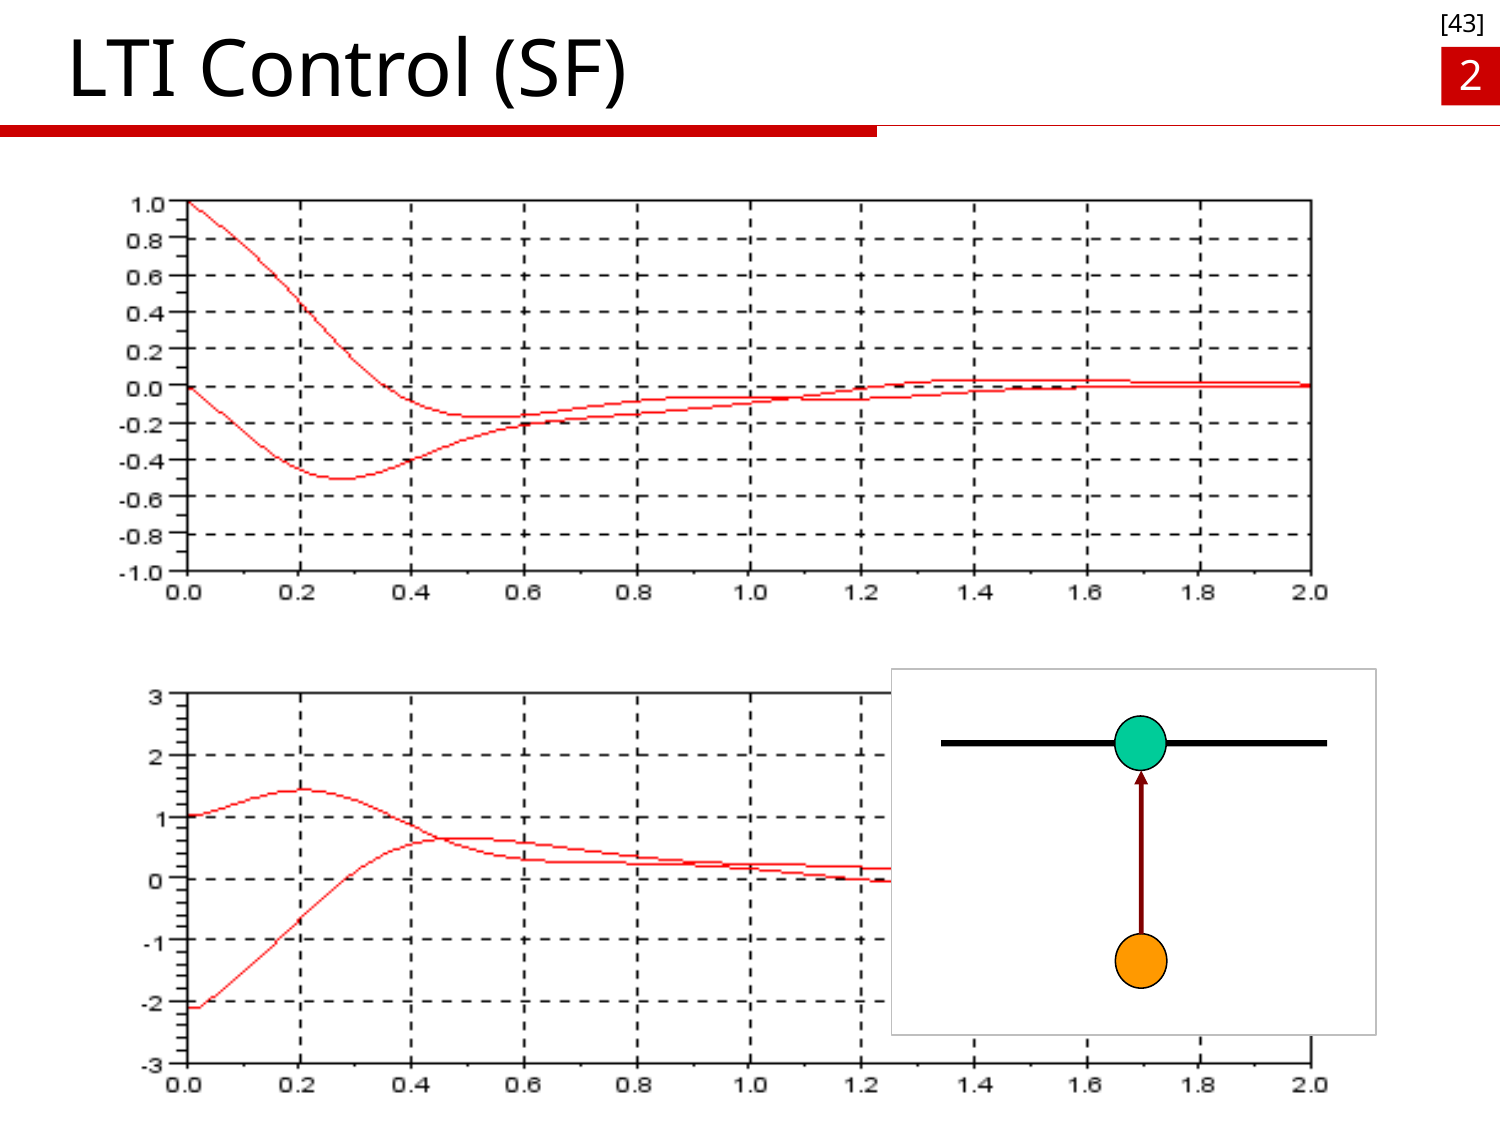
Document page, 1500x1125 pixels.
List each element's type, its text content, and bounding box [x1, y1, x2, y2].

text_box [915, 715, 1353, 1000]
title LTI Control (SF) [51, 8, 1460, 122]
text_box 2 [1441, 46, 1500, 106]
picture [0, 140, 1500, 1125]
slide_number [43] [1174, 0, 1500, 36]
